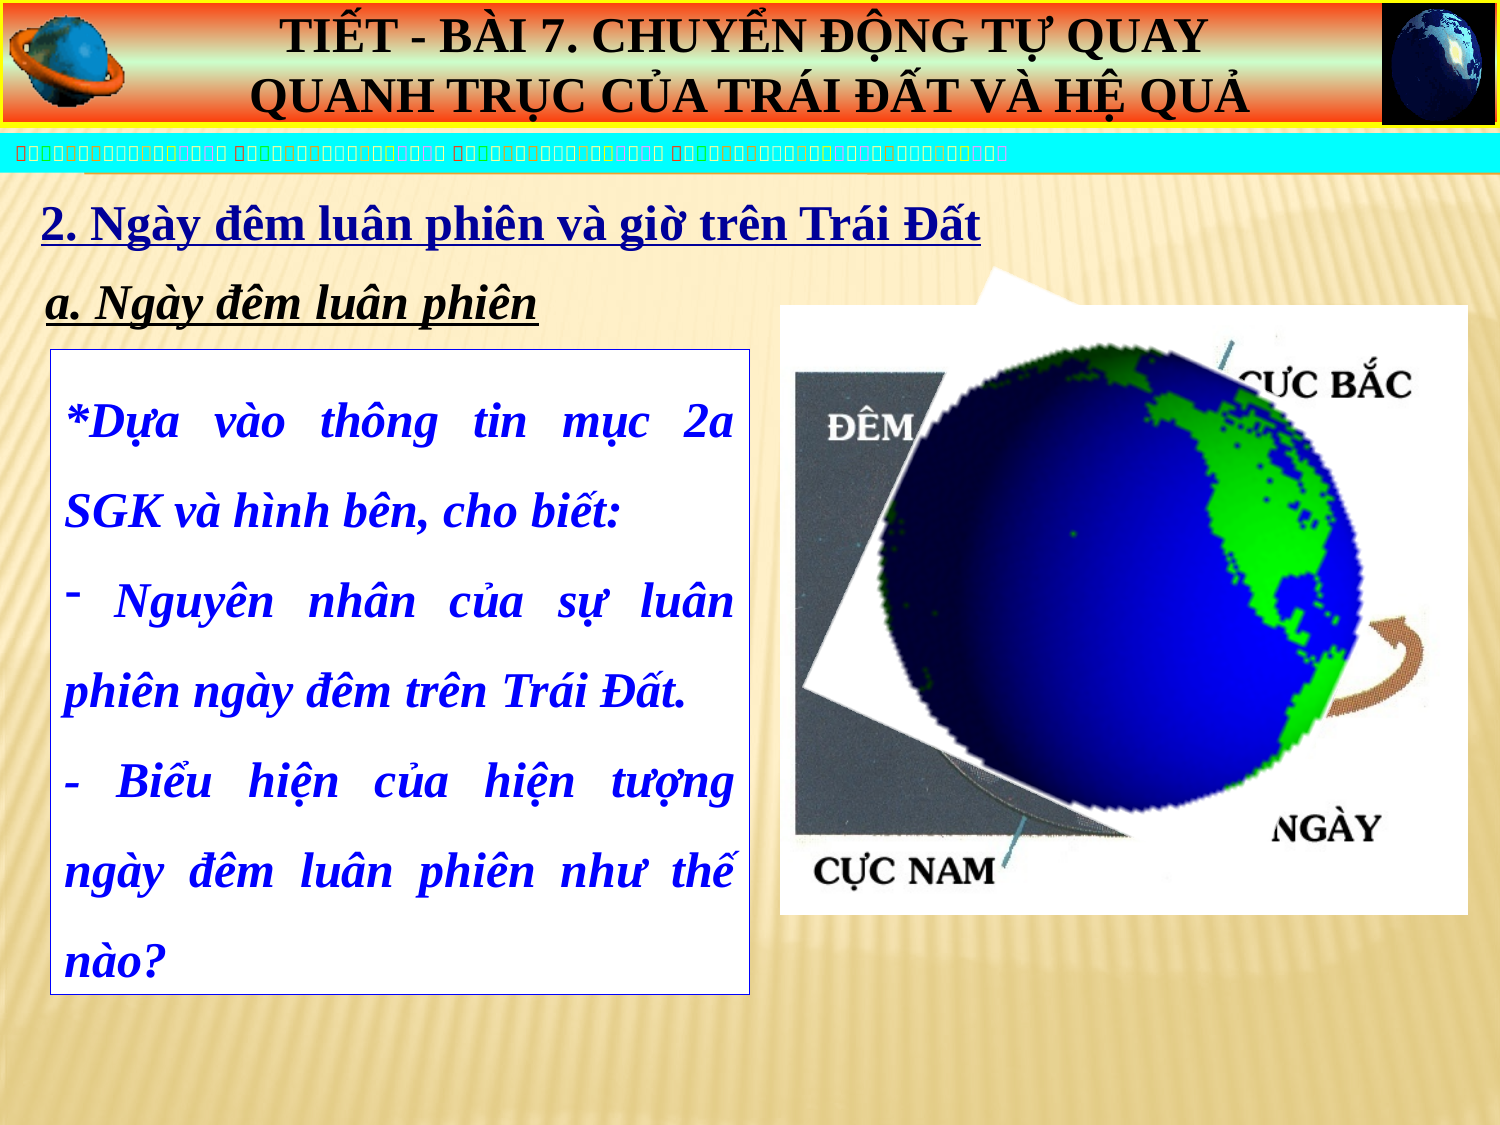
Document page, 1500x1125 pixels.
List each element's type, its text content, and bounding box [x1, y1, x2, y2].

text_box     [0, 133, 1500, 173]
text_box *Dựa vào thông tin mục 2a SGK và hình bên, cho biết: Nguyên nhân của sự luân phiên ngày đêm trên Trái Đất. - Biểu hiện của hiện tượng ngày đêm luân phiên như thế nào? [50, 349, 750, 995]
picture [1381, 3, 1495, 126]
text_box a. Ngày đêm luân phiên [30, 262, 656, 338]
picture [779, 269, 1469, 915]
picture [0, 0, 135, 136]
text_box TIẾT - BÀI 7. CHUYỂN ĐỘNG TỰ QUAY QUANH TRỤC CỦA TRÁI ĐẤT VÀ HỆ QUẢ [143, 0, 1500, 125]
text_box 2. Ngày đêm luân phiên và giờ trên Trái Đất [26, 183, 1214, 258]
